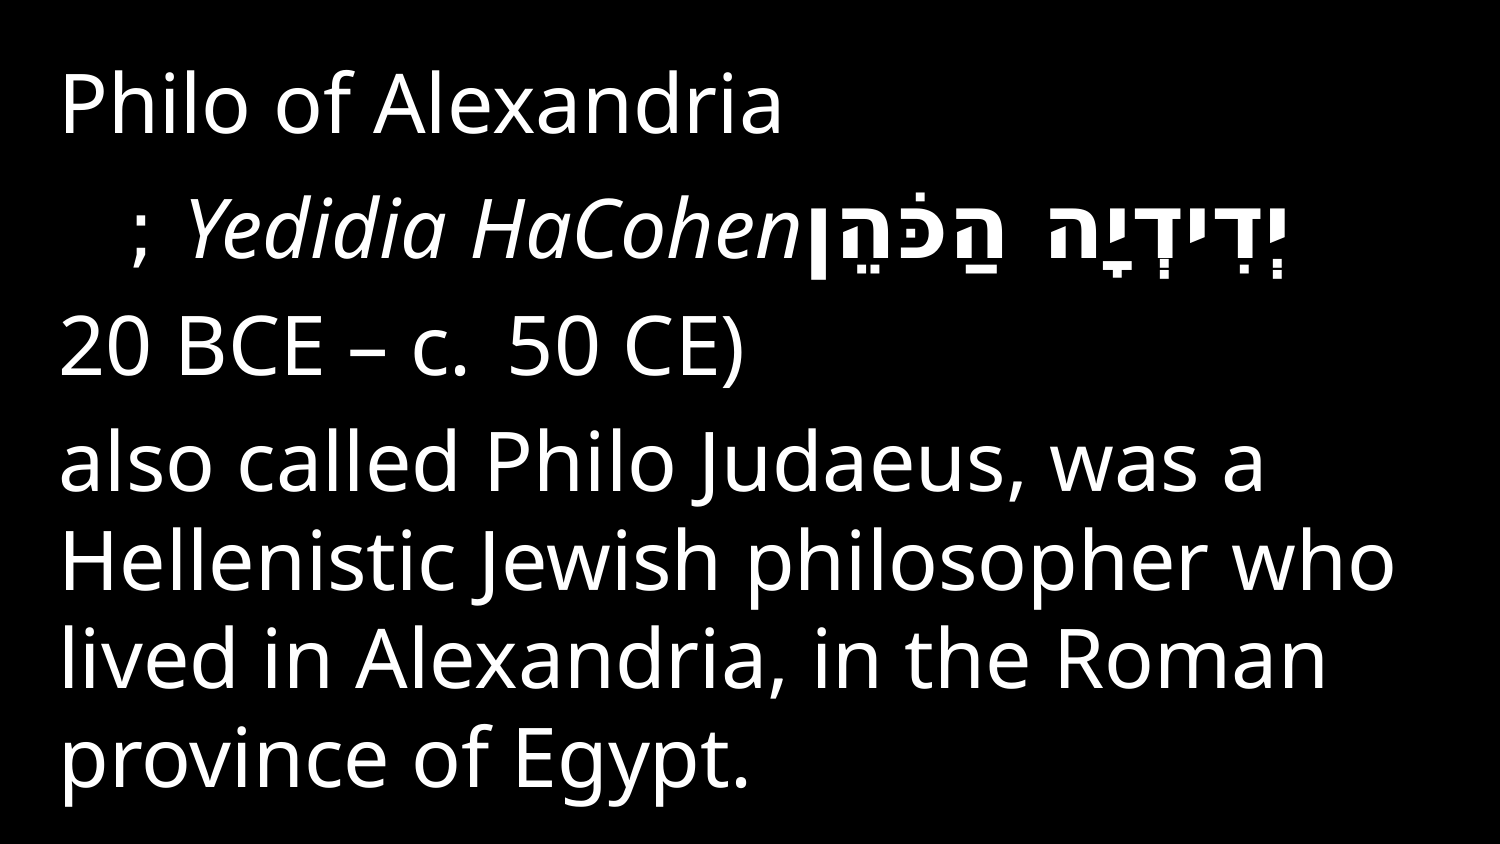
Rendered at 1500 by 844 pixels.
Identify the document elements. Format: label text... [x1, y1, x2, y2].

list Philo of Alexandria יְדִידְיָה הַכֹּהֵן‎‎ Yedidia HaCohen; 20 BCE – c. 50 CE) also called Philo Judaeus, was a Hellenistic Jewish philosopher who lived in Alexandria, in the Roman province of Egypt. [50, 46, 1425, 810]
